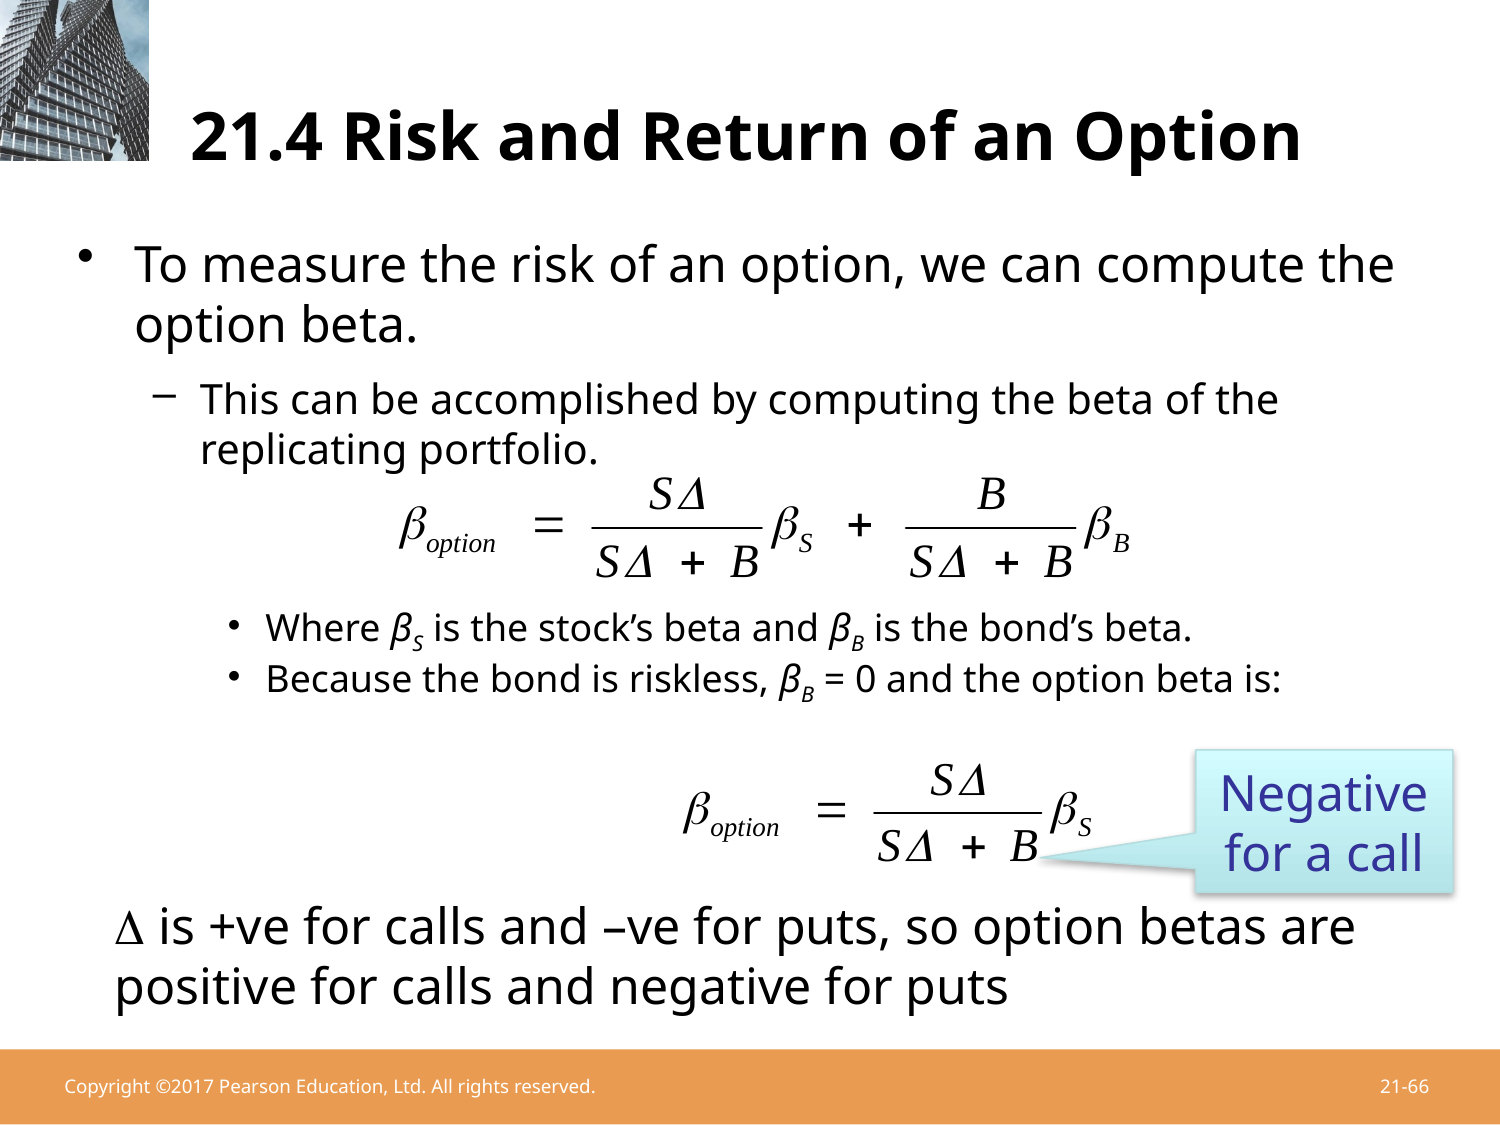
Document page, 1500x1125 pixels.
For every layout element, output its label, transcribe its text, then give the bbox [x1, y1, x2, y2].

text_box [674, 749, 1104, 873]
text_box Negative for a call [1107, 749, 1454, 894]
text_box D is +ve for calls and –ve for puts, so option betas are positive for calls and negative for puts [99, 887, 1453, 1023]
list To measure the risk of an option, we can compute the option beta. This can be accomplished by computing the beta of the replicating portfolio. Where βS is the stock’s beta and βB is the bond’s beta. Because the bond is riskless, βB = 0 and the option beta is: [77, 232, 1453, 995]
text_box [389, 463, 1141, 588]
picture [0, 0, 149, 161]
title 21.4 Risk and Return of an Option [190, 40, 1453, 228]
